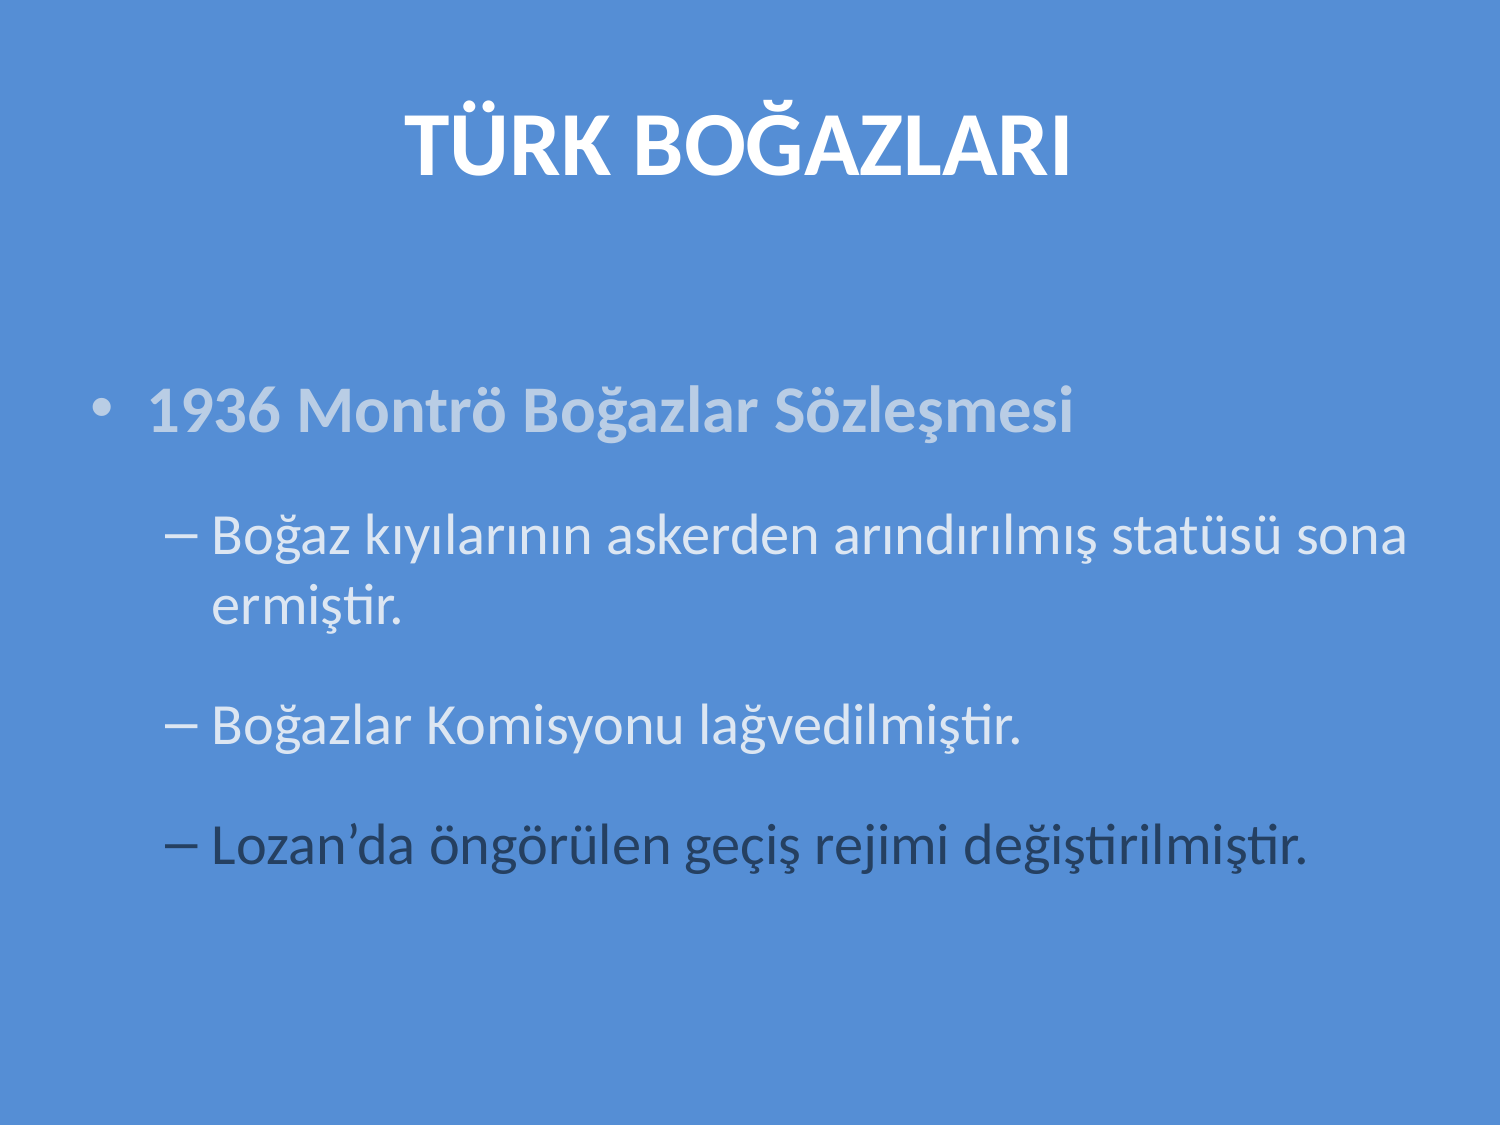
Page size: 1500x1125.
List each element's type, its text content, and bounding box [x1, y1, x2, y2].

list 1936 Montrö Boğazlar Sözleşmesi Boğaz kıyılarının askerden arındırılmış statüsü sona ermiştir. Boğazlar Komisyonu lağvedilmiştir. Lozan’da öngörülen geçiş rejimi değiştirilmiştir. [75, 234, 1425, 1008]
title TÜRK BOĞAZLARI [75, 45, 1425, 233]
